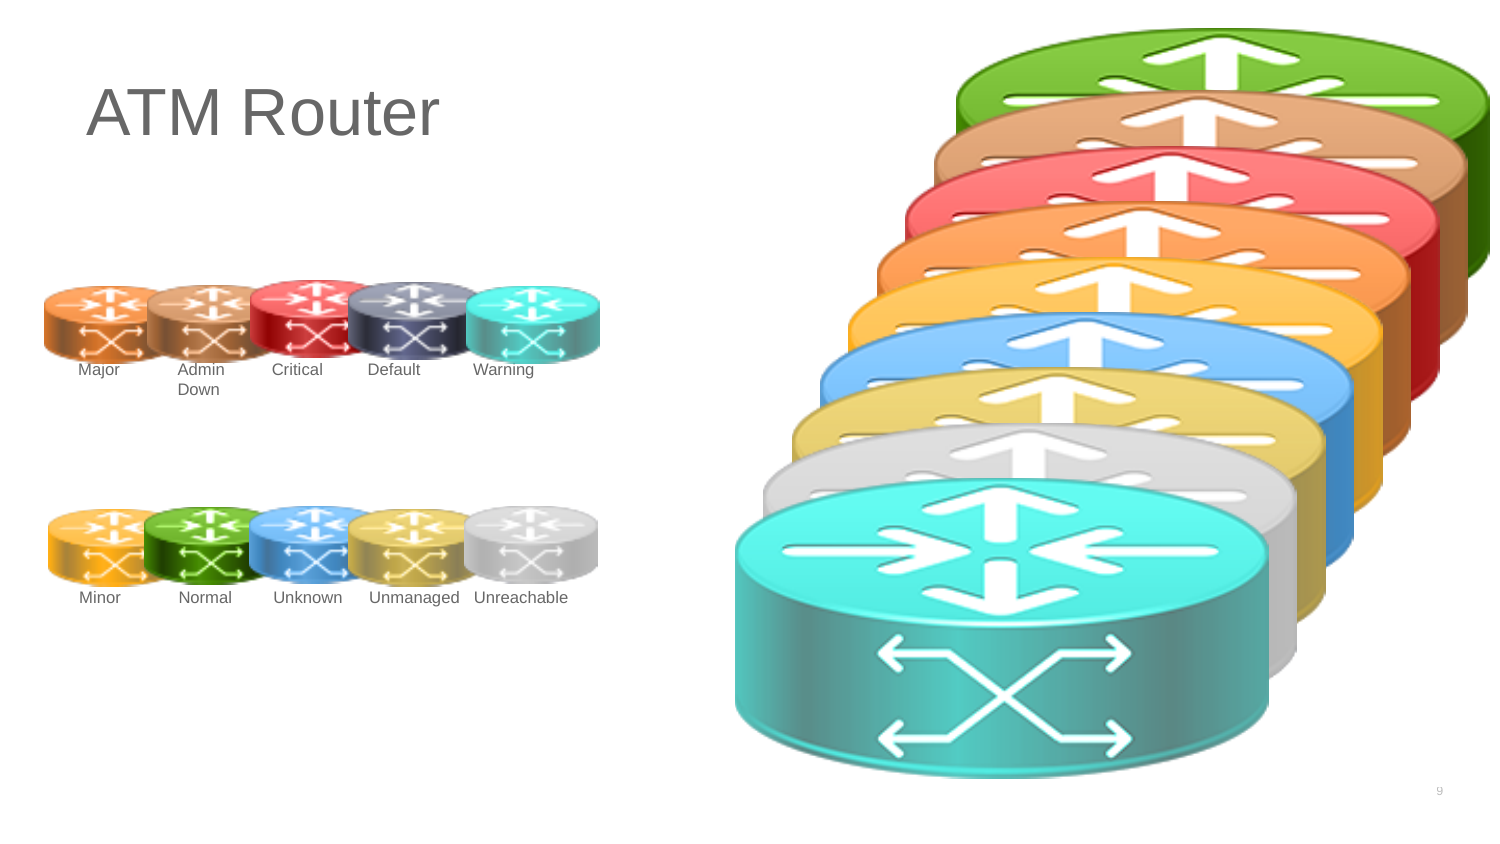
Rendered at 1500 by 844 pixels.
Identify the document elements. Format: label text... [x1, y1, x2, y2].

picture [734, 27, 1490, 780]
title ATM Router [71, 55, 950, 176]
picture [47, 506, 598, 587]
picture [44, 280, 600, 364]
